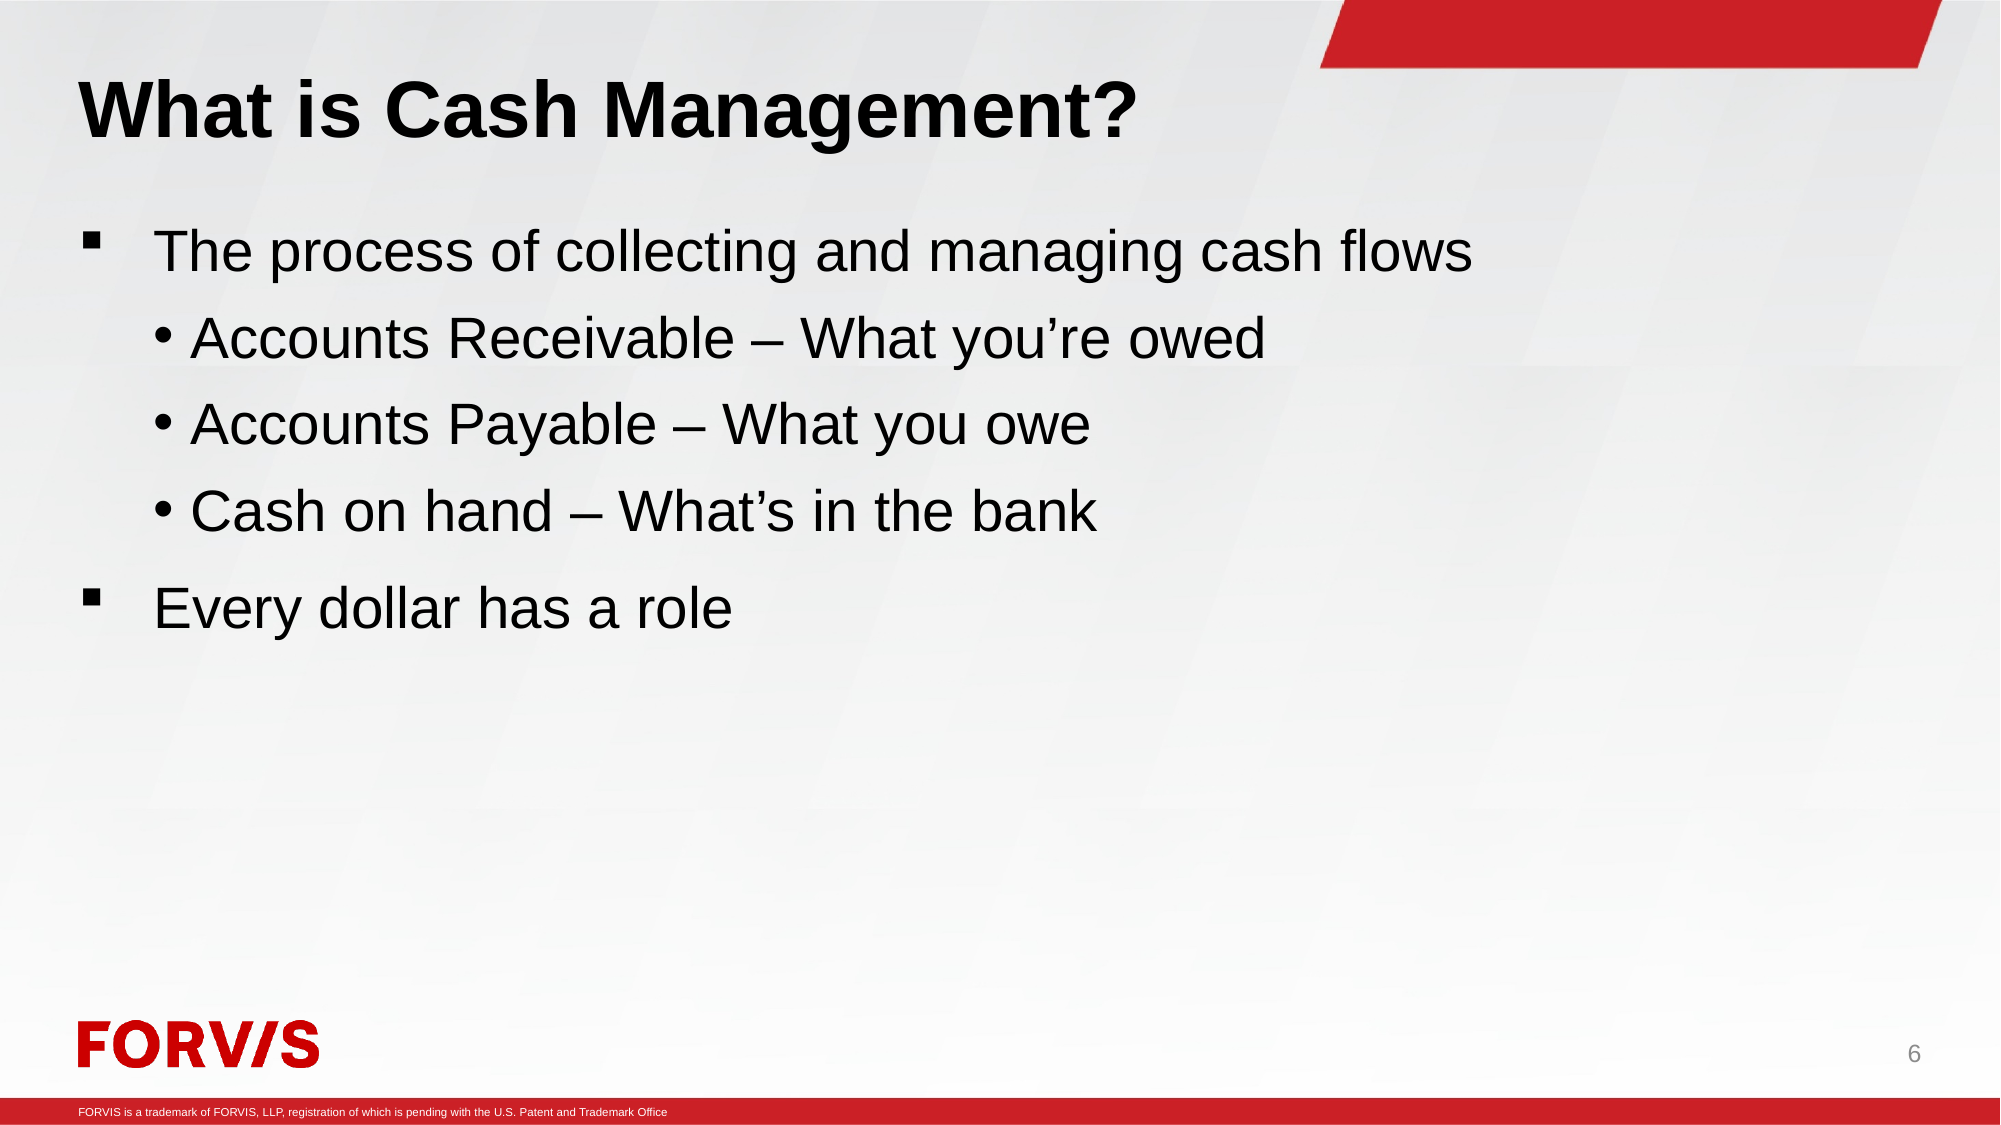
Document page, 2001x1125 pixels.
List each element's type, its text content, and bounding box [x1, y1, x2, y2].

list The process of collecting and managing cash flows Accounts Receivable – What you’re owed Accounts Payable – What you owe Cash on hand – What’s in the bank Every dollar has a role [78, 205, 1922, 991]
slide_number 6 [1471, 1046, 1922, 1068]
picture [0, 0, 2000, 1125]
title What is Cash Management? [78, 60, 1922, 163]
